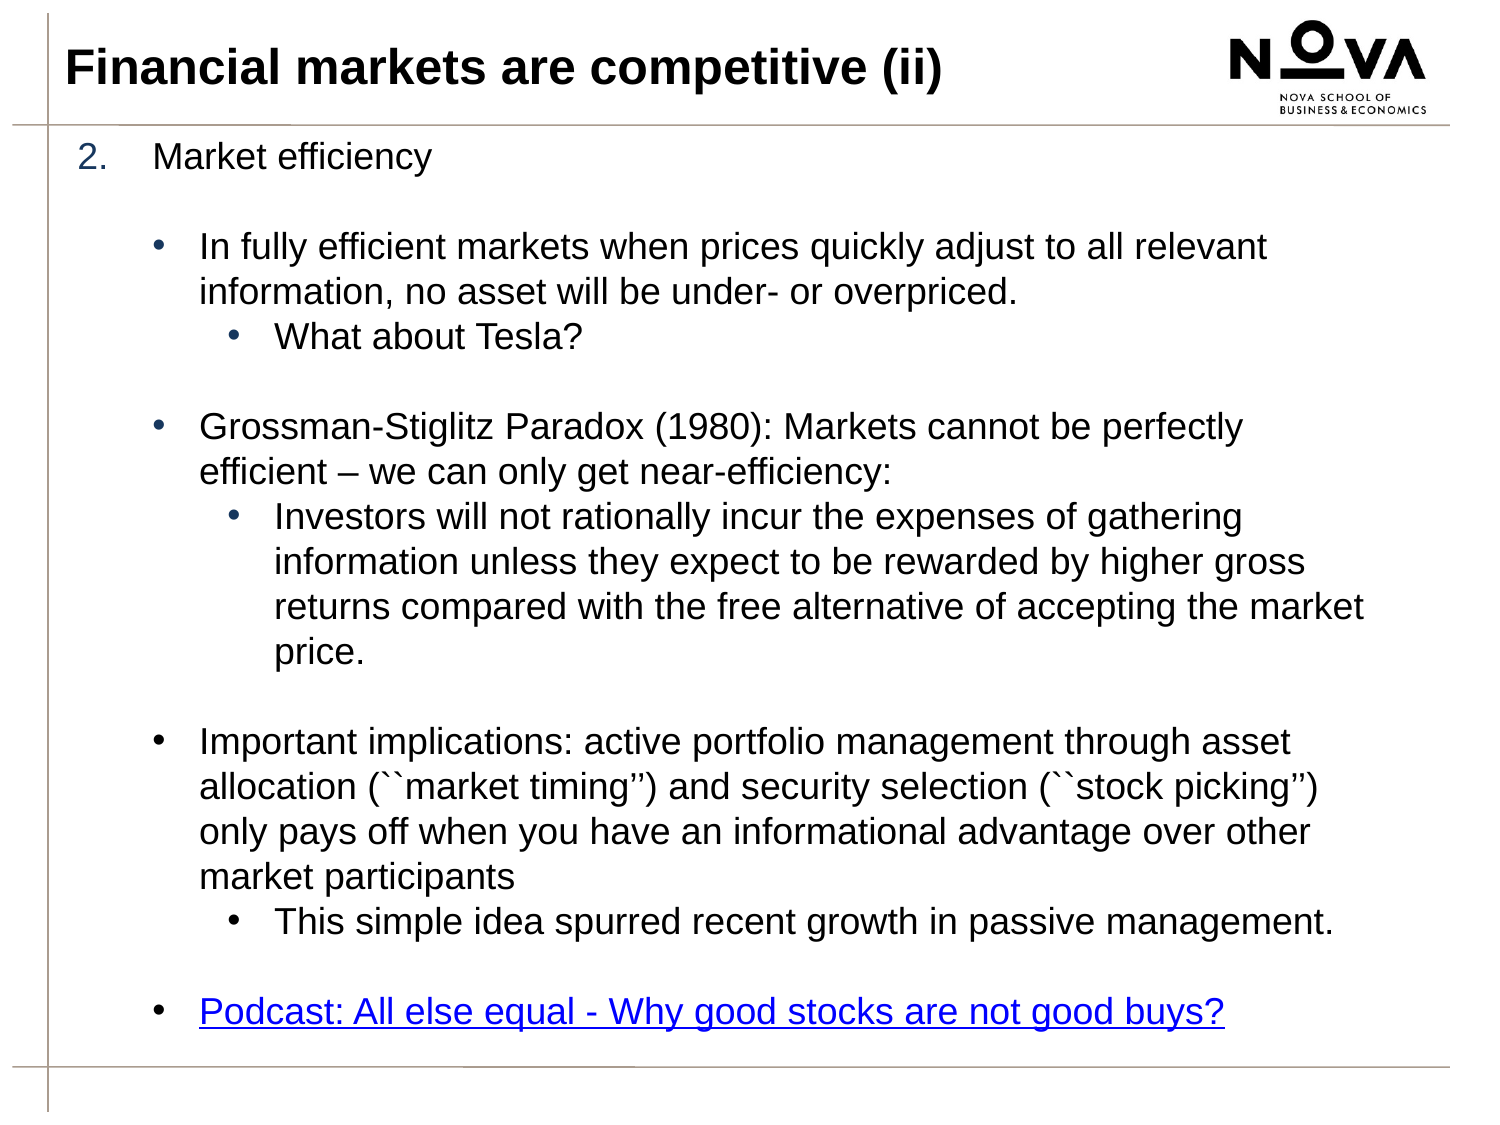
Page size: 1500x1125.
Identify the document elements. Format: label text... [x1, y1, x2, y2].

picture [1189, 12, 1466, 121]
text_box Financial markets are competitive (ii) [49, 26, 1313, 102]
text_box Market efficiency In fully efficient markets when prices quickly adjust to all relevant information, no asset will be under- or overpriced. What about Tesla? Grossman-Stiglitz Paradox (1980): Markets cannot be perfectly efficient – we can only get near-efficiency: Investors will not rationally incur the expenses of gathering information unless they expect to be rewarded by higher gross returns compared with the free alternative of accepting the market price. Important implications: active portfolio management through asset allocation (``market timing’’) and security selection (``stock picking’’) only pays off when you have an informational advantage over other market participants This simple idea spurred recent growth in passive management. Podcast: All else equal - Why good stocks are not good buys? [62, 124, 1388, 1085]
